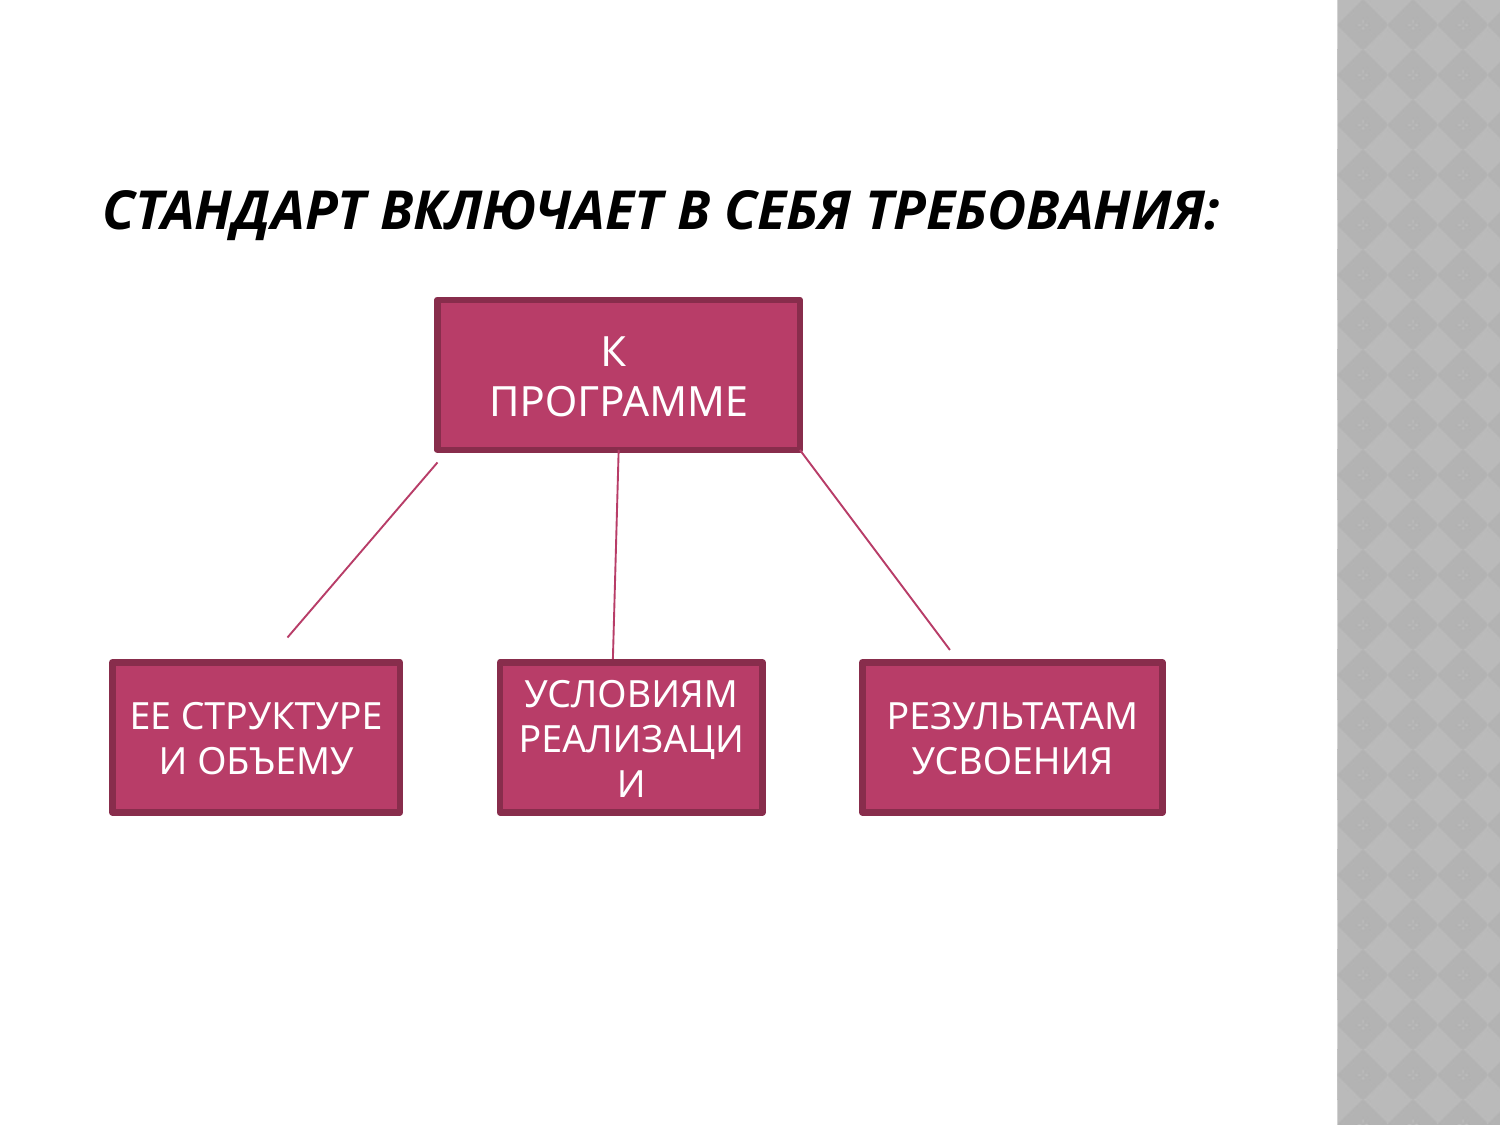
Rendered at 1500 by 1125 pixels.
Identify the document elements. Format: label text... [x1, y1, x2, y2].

text_box ЕЕ СТРУКТУРЕ И ОБЪЕМУ [109, 659, 403, 816]
text_box К ПРОГРАММЕ [434, 297, 803, 453]
text_box РЕЗУЛЬТАТАМ УСВОЕНИЯ [859, 659, 1166, 816]
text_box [502, 558, 729, 566]
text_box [274, 474, 451, 626]
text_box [774, 474, 976, 626]
title Стандарт включает в себя требования: [75, 52, 1263, 240]
text_box УСЛОВИЯМ РЕАЛИЗАЦИИ [497, 659, 766, 816]
